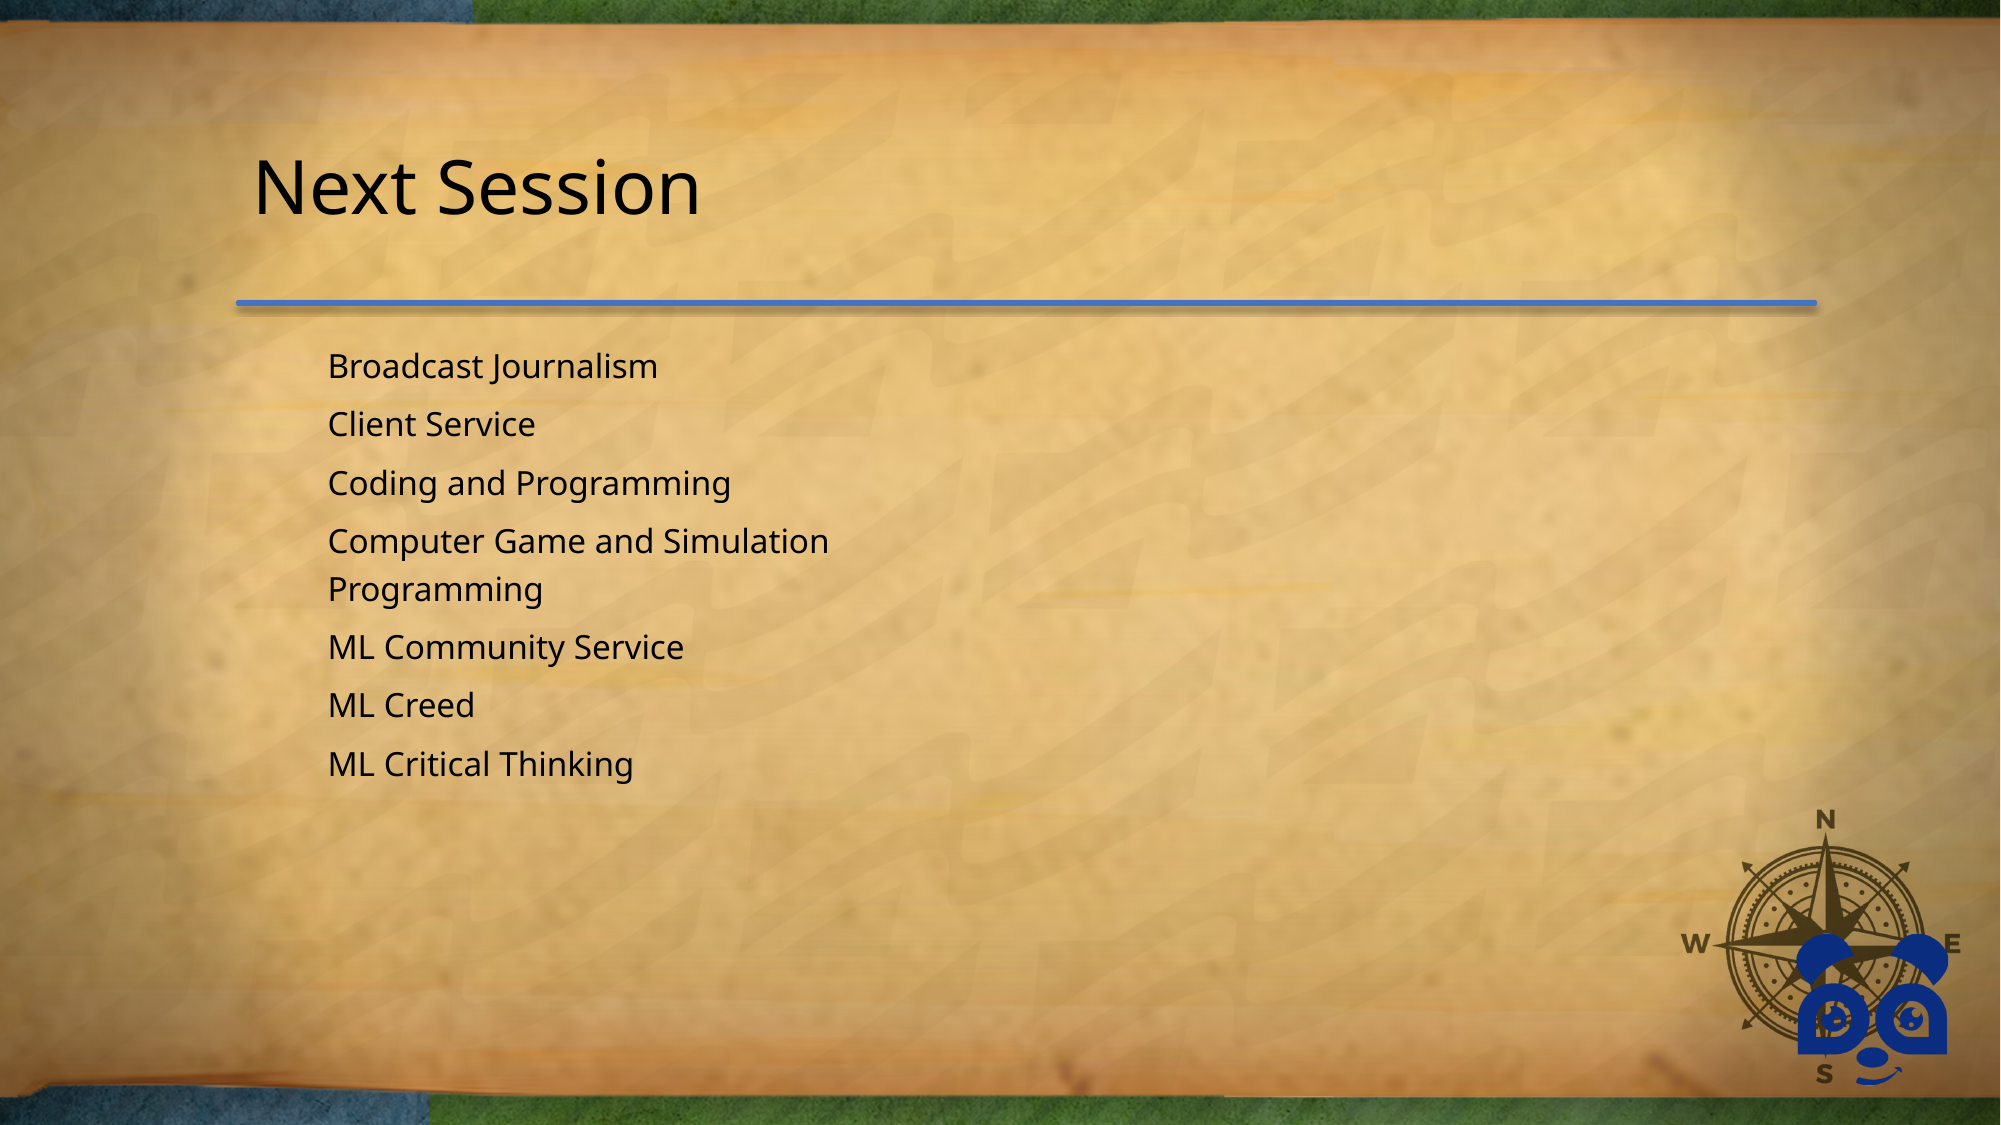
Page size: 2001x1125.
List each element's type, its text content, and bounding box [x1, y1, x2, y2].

picture [0, 0, 2001, 1125]
list Broadcast Journalism Client Service Coding and Programming Computer Game and Simulation Programming ML Community Service ML Creed ML Critical Thinking [237, 329, 1815, 1004]
title Next Session [237, 132, 1814, 287]
